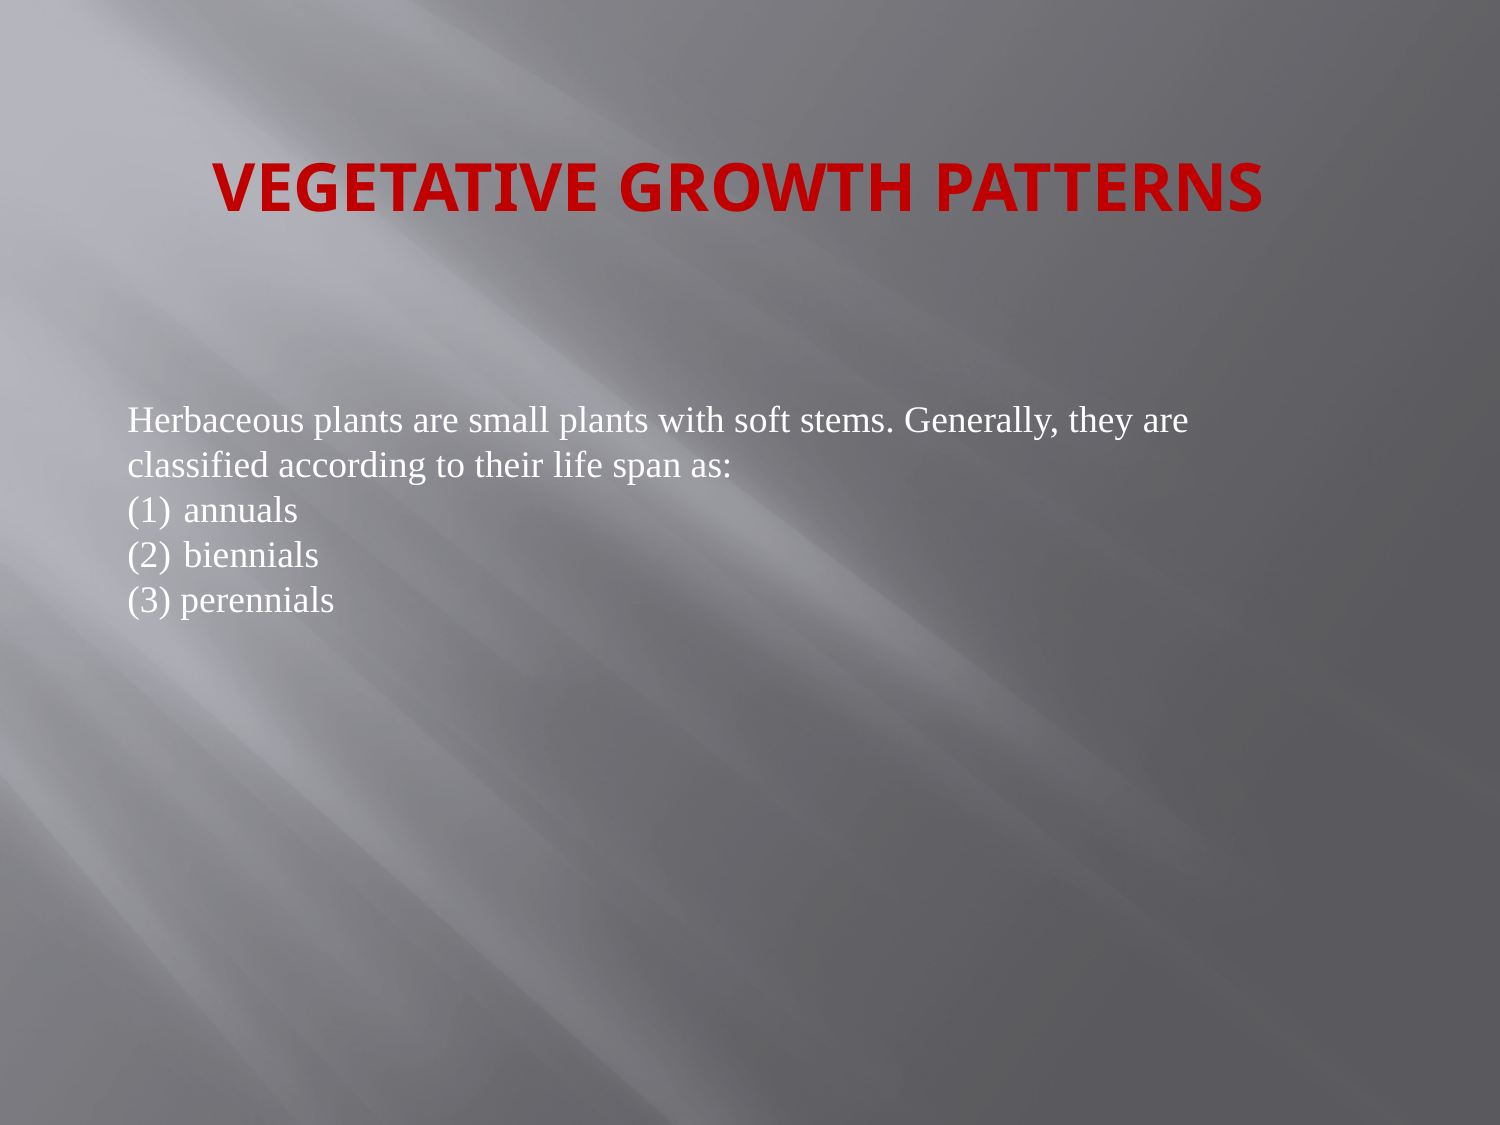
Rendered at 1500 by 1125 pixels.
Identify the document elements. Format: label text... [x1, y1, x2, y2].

text_box VEGETATIVE GROWTH PATTERNS [198, 137, 1474, 233]
text_box Herbaceous plants are small plants with soft stems. Generally, they are classified according to their life span as: annuals biennials (3) perennials [112, 387, 1338, 628]
